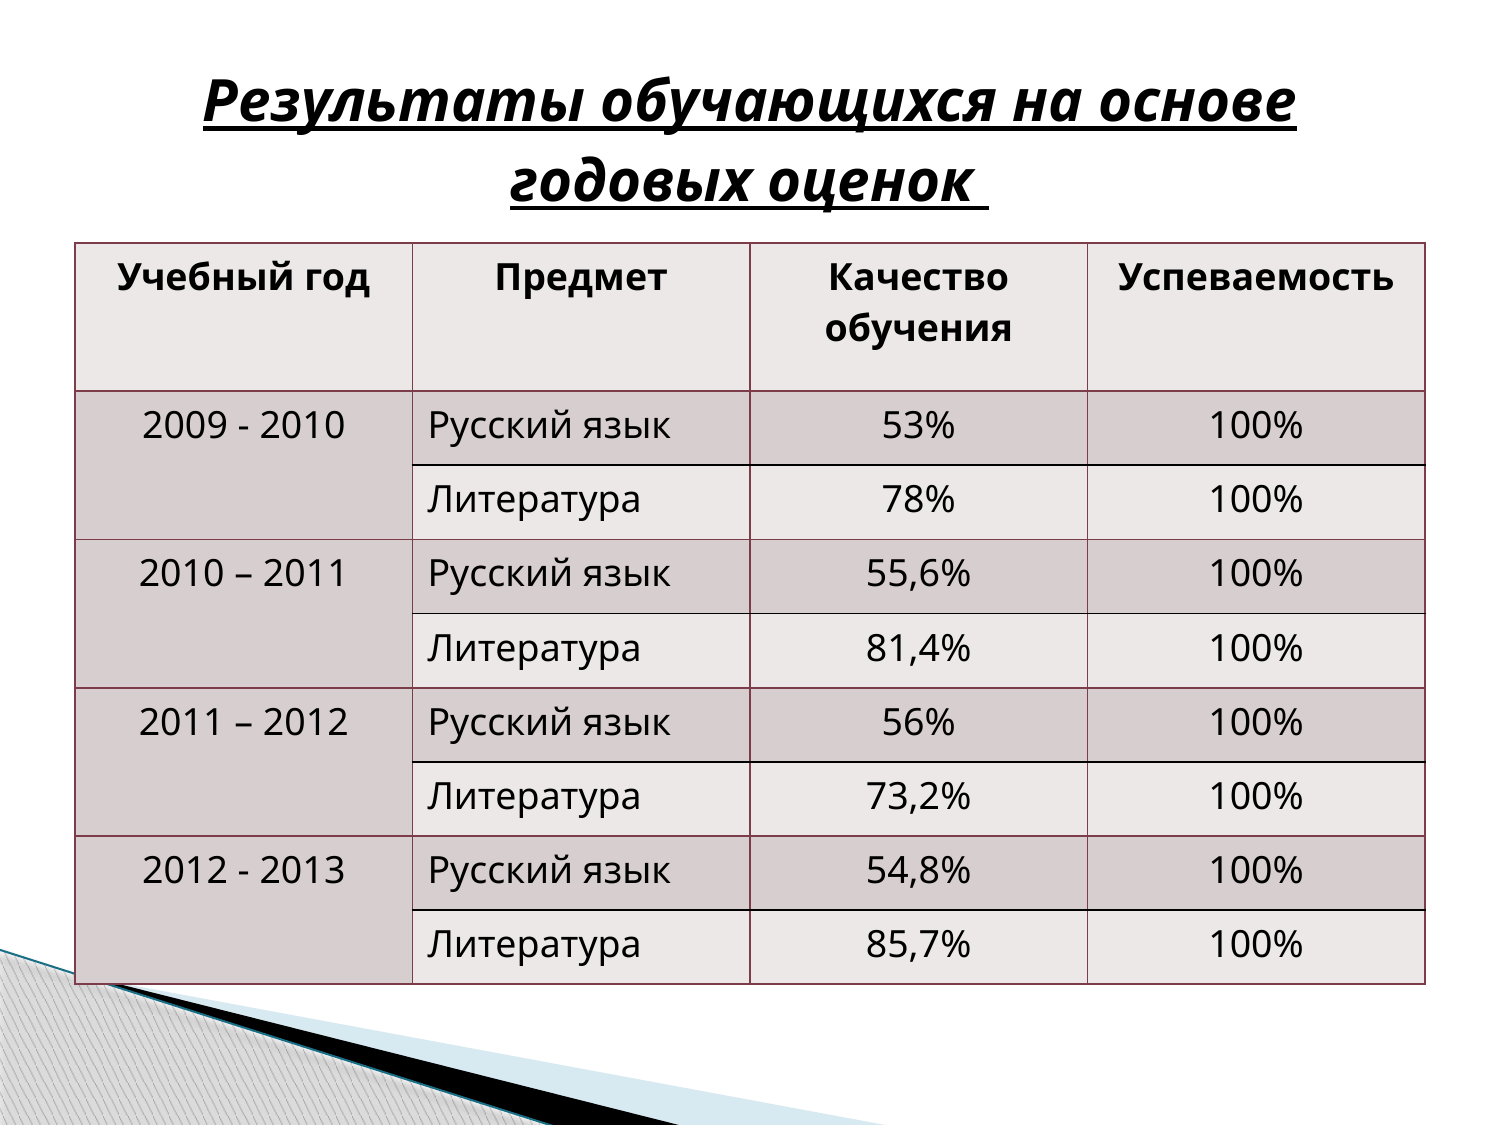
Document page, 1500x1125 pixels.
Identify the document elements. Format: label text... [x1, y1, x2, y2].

table_cell Литература [413, 614, 749, 687]
table_cell 100% [1088, 540, 1424, 613]
table_cell 100% [1088, 614, 1424, 687]
table_cell Литература [413, 763, 749, 835]
table_cell Литература [413, 911, 749, 983]
table_cell 2011 – 2012 [76, 689, 412, 835]
table_cell 81,4% [751, 614, 1087, 687]
table_cell 100% [1088, 837, 1424, 909]
table_cell Русский язык [413, 540, 749, 613]
table_cell 73,2% [751, 763, 1087, 835]
table_cell 55,6% [751, 540, 1087, 613]
table_header Успеваемость [1088, 244, 1424, 390]
table_cell 56% [751, 689, 1087, 761]
table_header Качество обучения [751, 244, 1087, 390]
table_cell 85,7% [751, 911, 1087, 983]
table_cell 2010 – 2011 [76, 540, 412, 687]
table_header Предмет [413, 244, 749, 390]
table_cell Литература [413, 466, 749, 539]
table_cell 100% [1088, 911, 1424, 983]
table_cell 2012 - 2013 [76, 837, 412, 983]
table_cell 78% [751, 466, 1087, 539]
title Результаты обучающихся на основе годовых оценок [75, 45, 1425, 233]
table_cell Русский язык [413, 689, 749, 761]
table_cell Русский язык [413, 392, 749, 464]
table_cell 53% [751, 392, 1087, 464]
table_cell 2009 - 2010 [76, 392, 412, 539]
table_header Учебный год [76, 244, 412, 390]
table_cell 100% [1088, 392, 1424, 464]
table_cell Русский язык [413, 837, 749, 909]
table_cell 100% [1088, 763, 1424, 835]
table_cell 100% [1088, 689, 1424, 761]
table_cell 54,8% [751, 837, 1087, 909]
table_cell 100% [1088, 466, 1424, 539]
